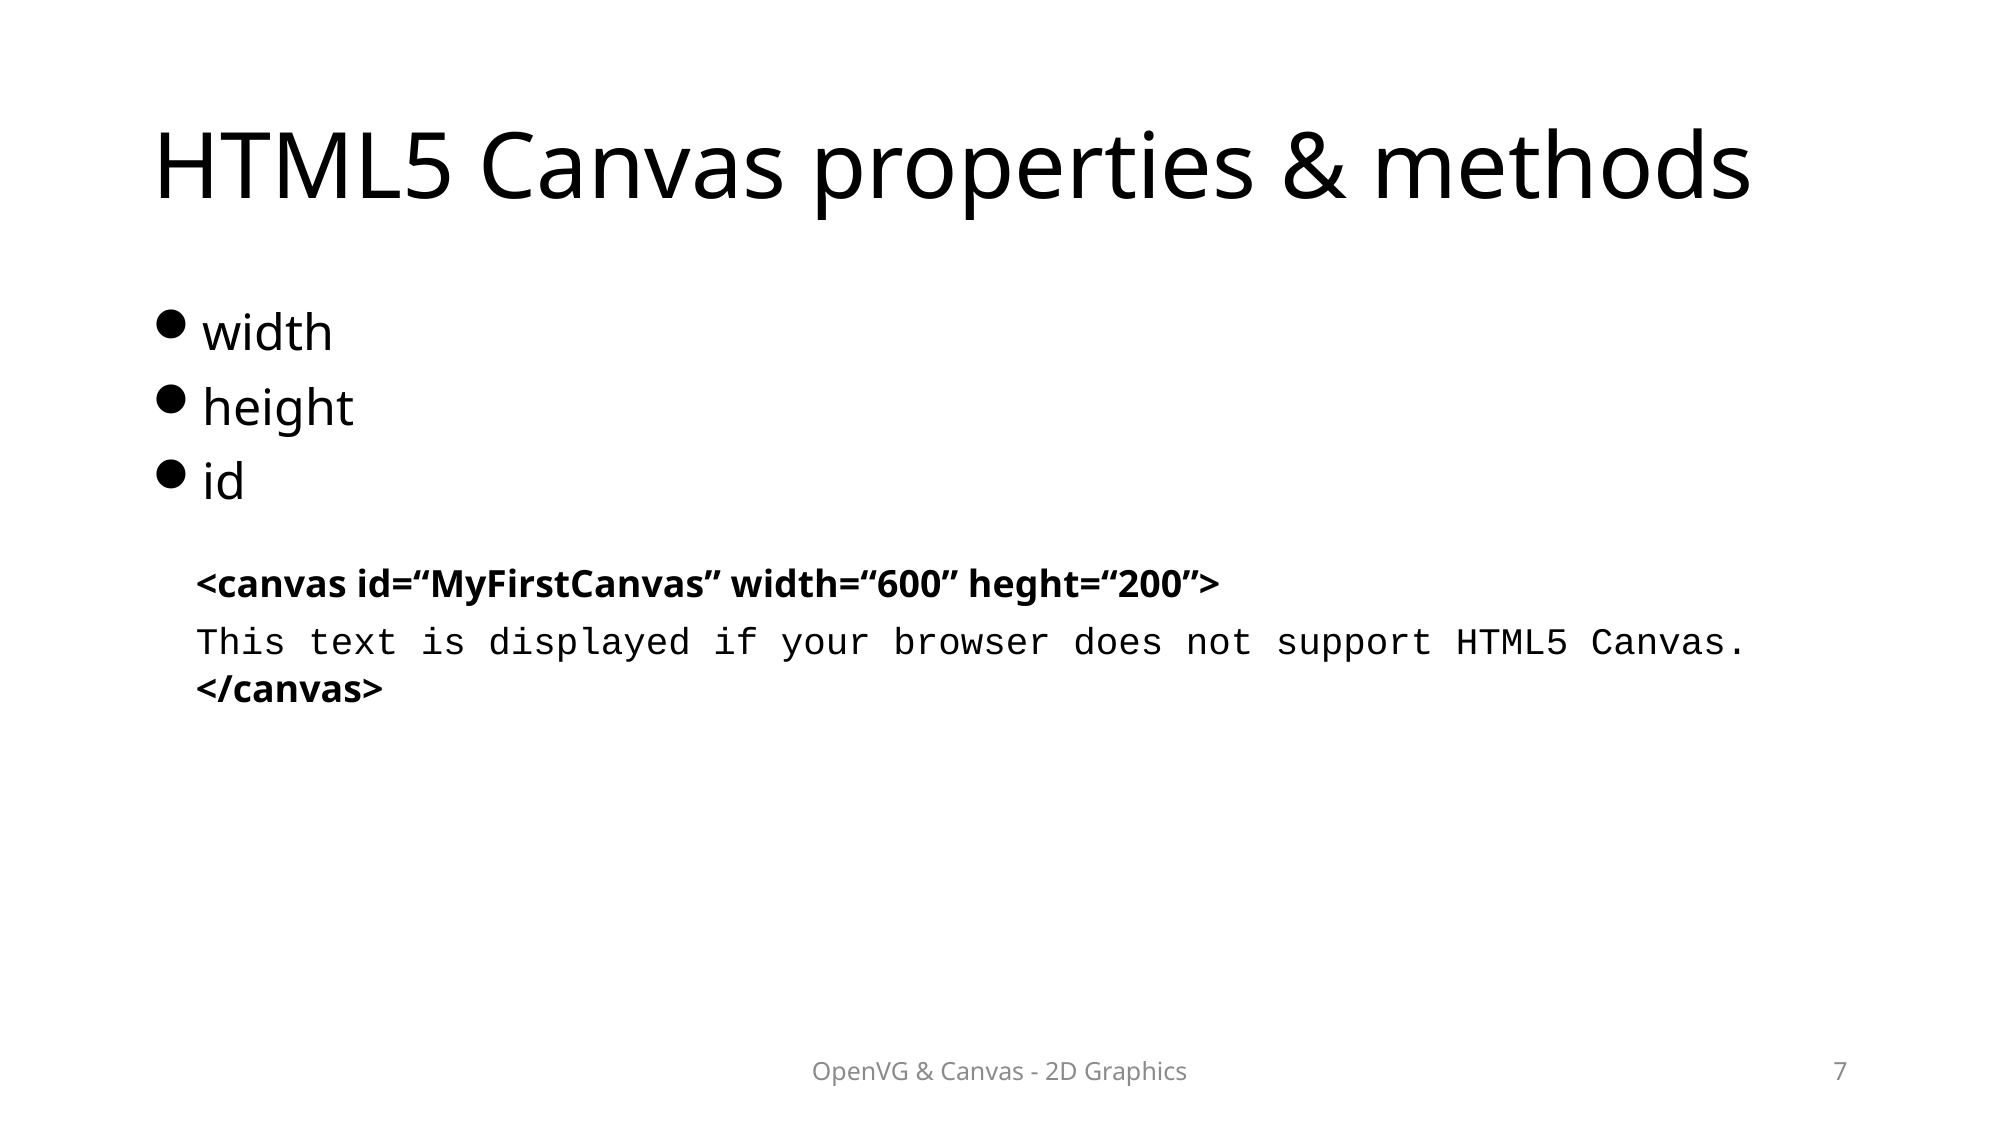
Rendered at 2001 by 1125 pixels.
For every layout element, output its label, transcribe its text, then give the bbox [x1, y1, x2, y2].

footer OpenVG & Canvas - 2D Graphics [662, 1042, 1338, 1103]
text_box <canvas id=“MyFirstCanvas” width=“600” heght=“200”> This text is displayed if your browser does not support HTML5 Canvas. </canvas> [181, 552, 1793, 718]
list width height id [137, 299, 1863, 1014]
title HTML5 Canvas properties & methods [137, 59, 1863, 278]
slide_number 7 [1412, 1042, 1863, 1103]
